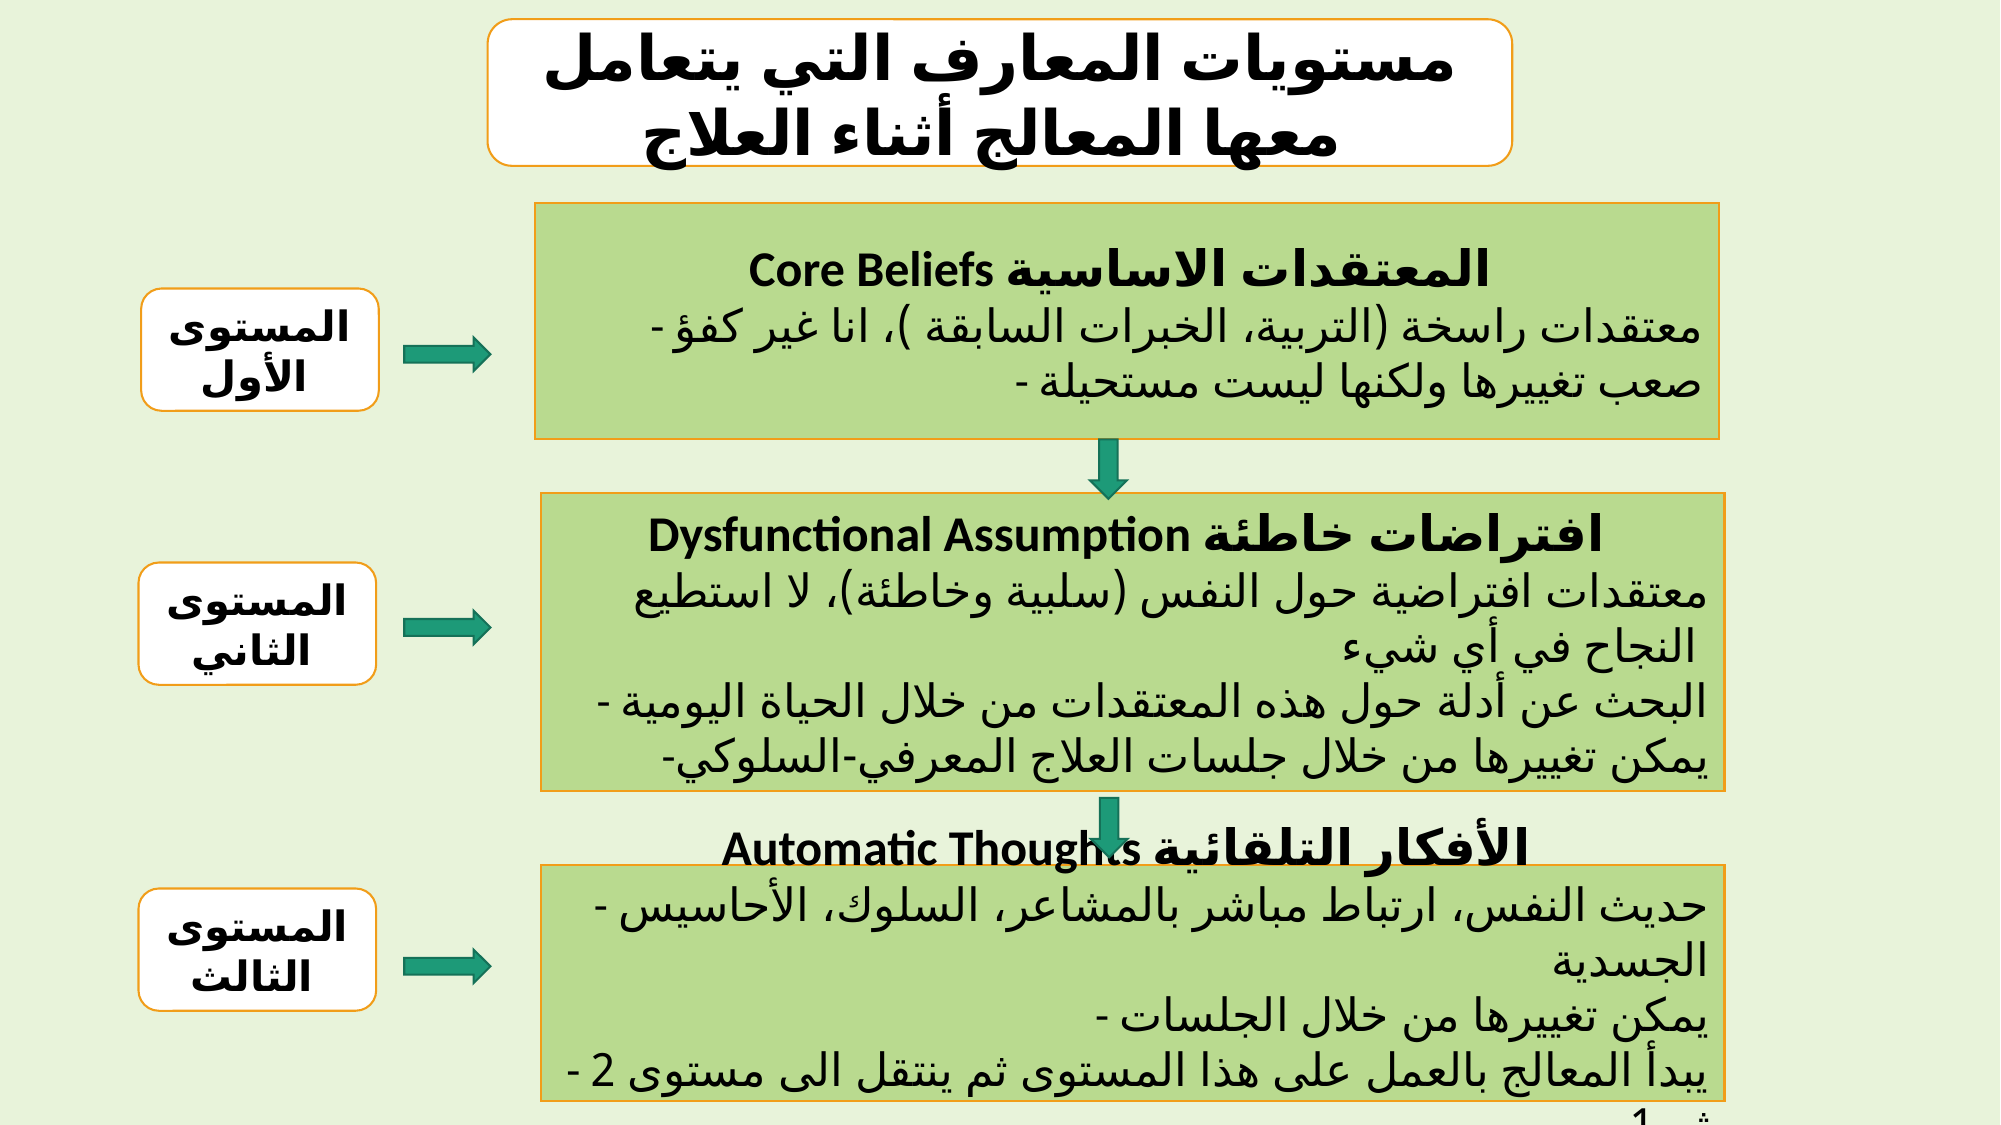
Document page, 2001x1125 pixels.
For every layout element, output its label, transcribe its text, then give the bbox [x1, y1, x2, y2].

text_box [403, 608, 492, 647]
text_box Core Beliefs المعتقدات الاساسية - معتقدات راسخة (التربية، الخبرات السابقة )، انا غير كفؤ - صعب تغييرها ولكنها ليست مستحيلة [534, 202, 1720, 440]
text_box [1087, 438, 1130, 501]
text_box Dysfunctional Assumption افتراضات خاطئة معتقدات افتراضية حول النفس (سلبية وخاطئة)، لا استطيع النجاح في أي شيء - البحث عن أدلة حول هذه المعتقدات من خلال الحياة اليومية -يمكن تغييرها من خلال جلسات العلاج المعرفي-السلوكي [540, 492, 1726, 792]
text_box Automatic Thoughts الأفكار التلقائية - حديث النفس، ارتباط مباشر بالمشاعر، السلوك، الأحاسيس الجسدية - يمكن تغييرها من خلال الجلسات - يبدأ المعالج بالعمل على هذا المستوى ثم ينتقل الى مستوى 2 ثم 1 [540, 864, 1726, 1102]
text_box [1088, 796, 1131, 859]
text_box المستوى الثالث [137, 887, 378, 1012]
text_box مستويات المعارف التي يتعامل معها المعالج أثناء العلاج [486, 18, 1514, 167]
text_box المستوى الأول [140, 287, 380, 412]
text_box [403, 947, 492, 986]
text_box المستوى الثاني [137, 561, 378, 686]
text_box [403, 335, 492, 374]
